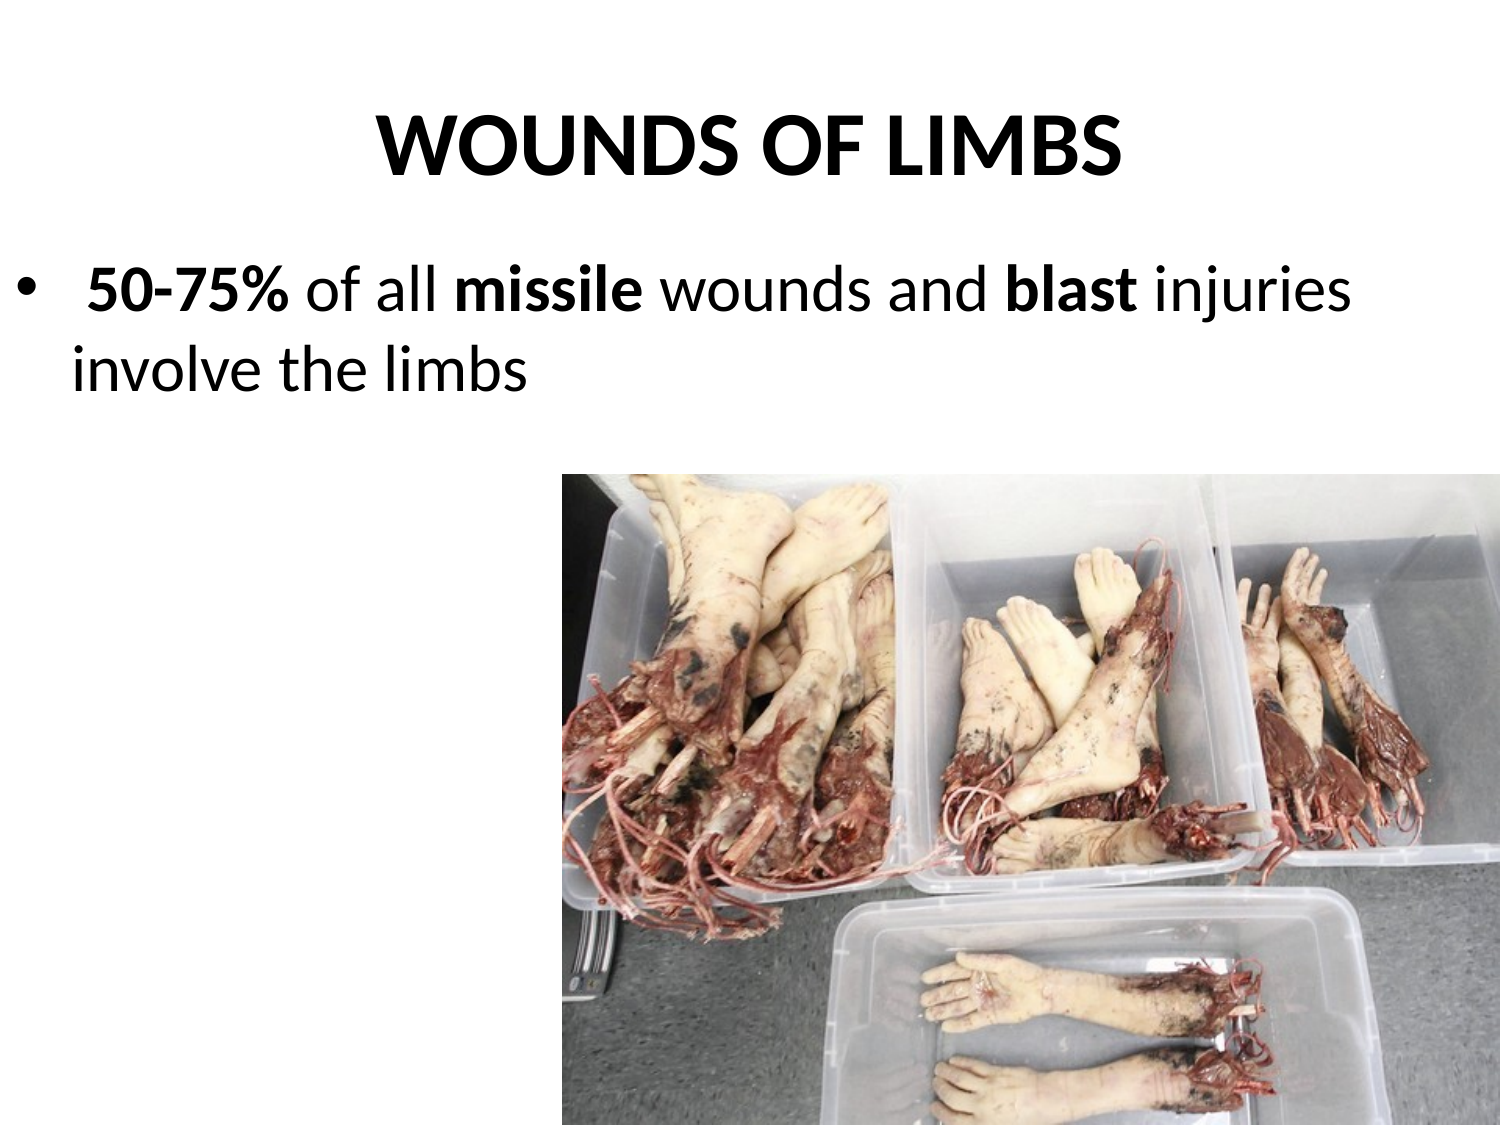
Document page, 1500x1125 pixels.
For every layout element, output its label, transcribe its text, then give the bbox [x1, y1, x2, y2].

title WOUNDS OF LIMBS [75, 45, 1425, 233]
list 50-75% of all missile wounds and blast injuries involve the limbs [0, 237, 1500, 1125]
picture [562, 474, 1500, 1125]
